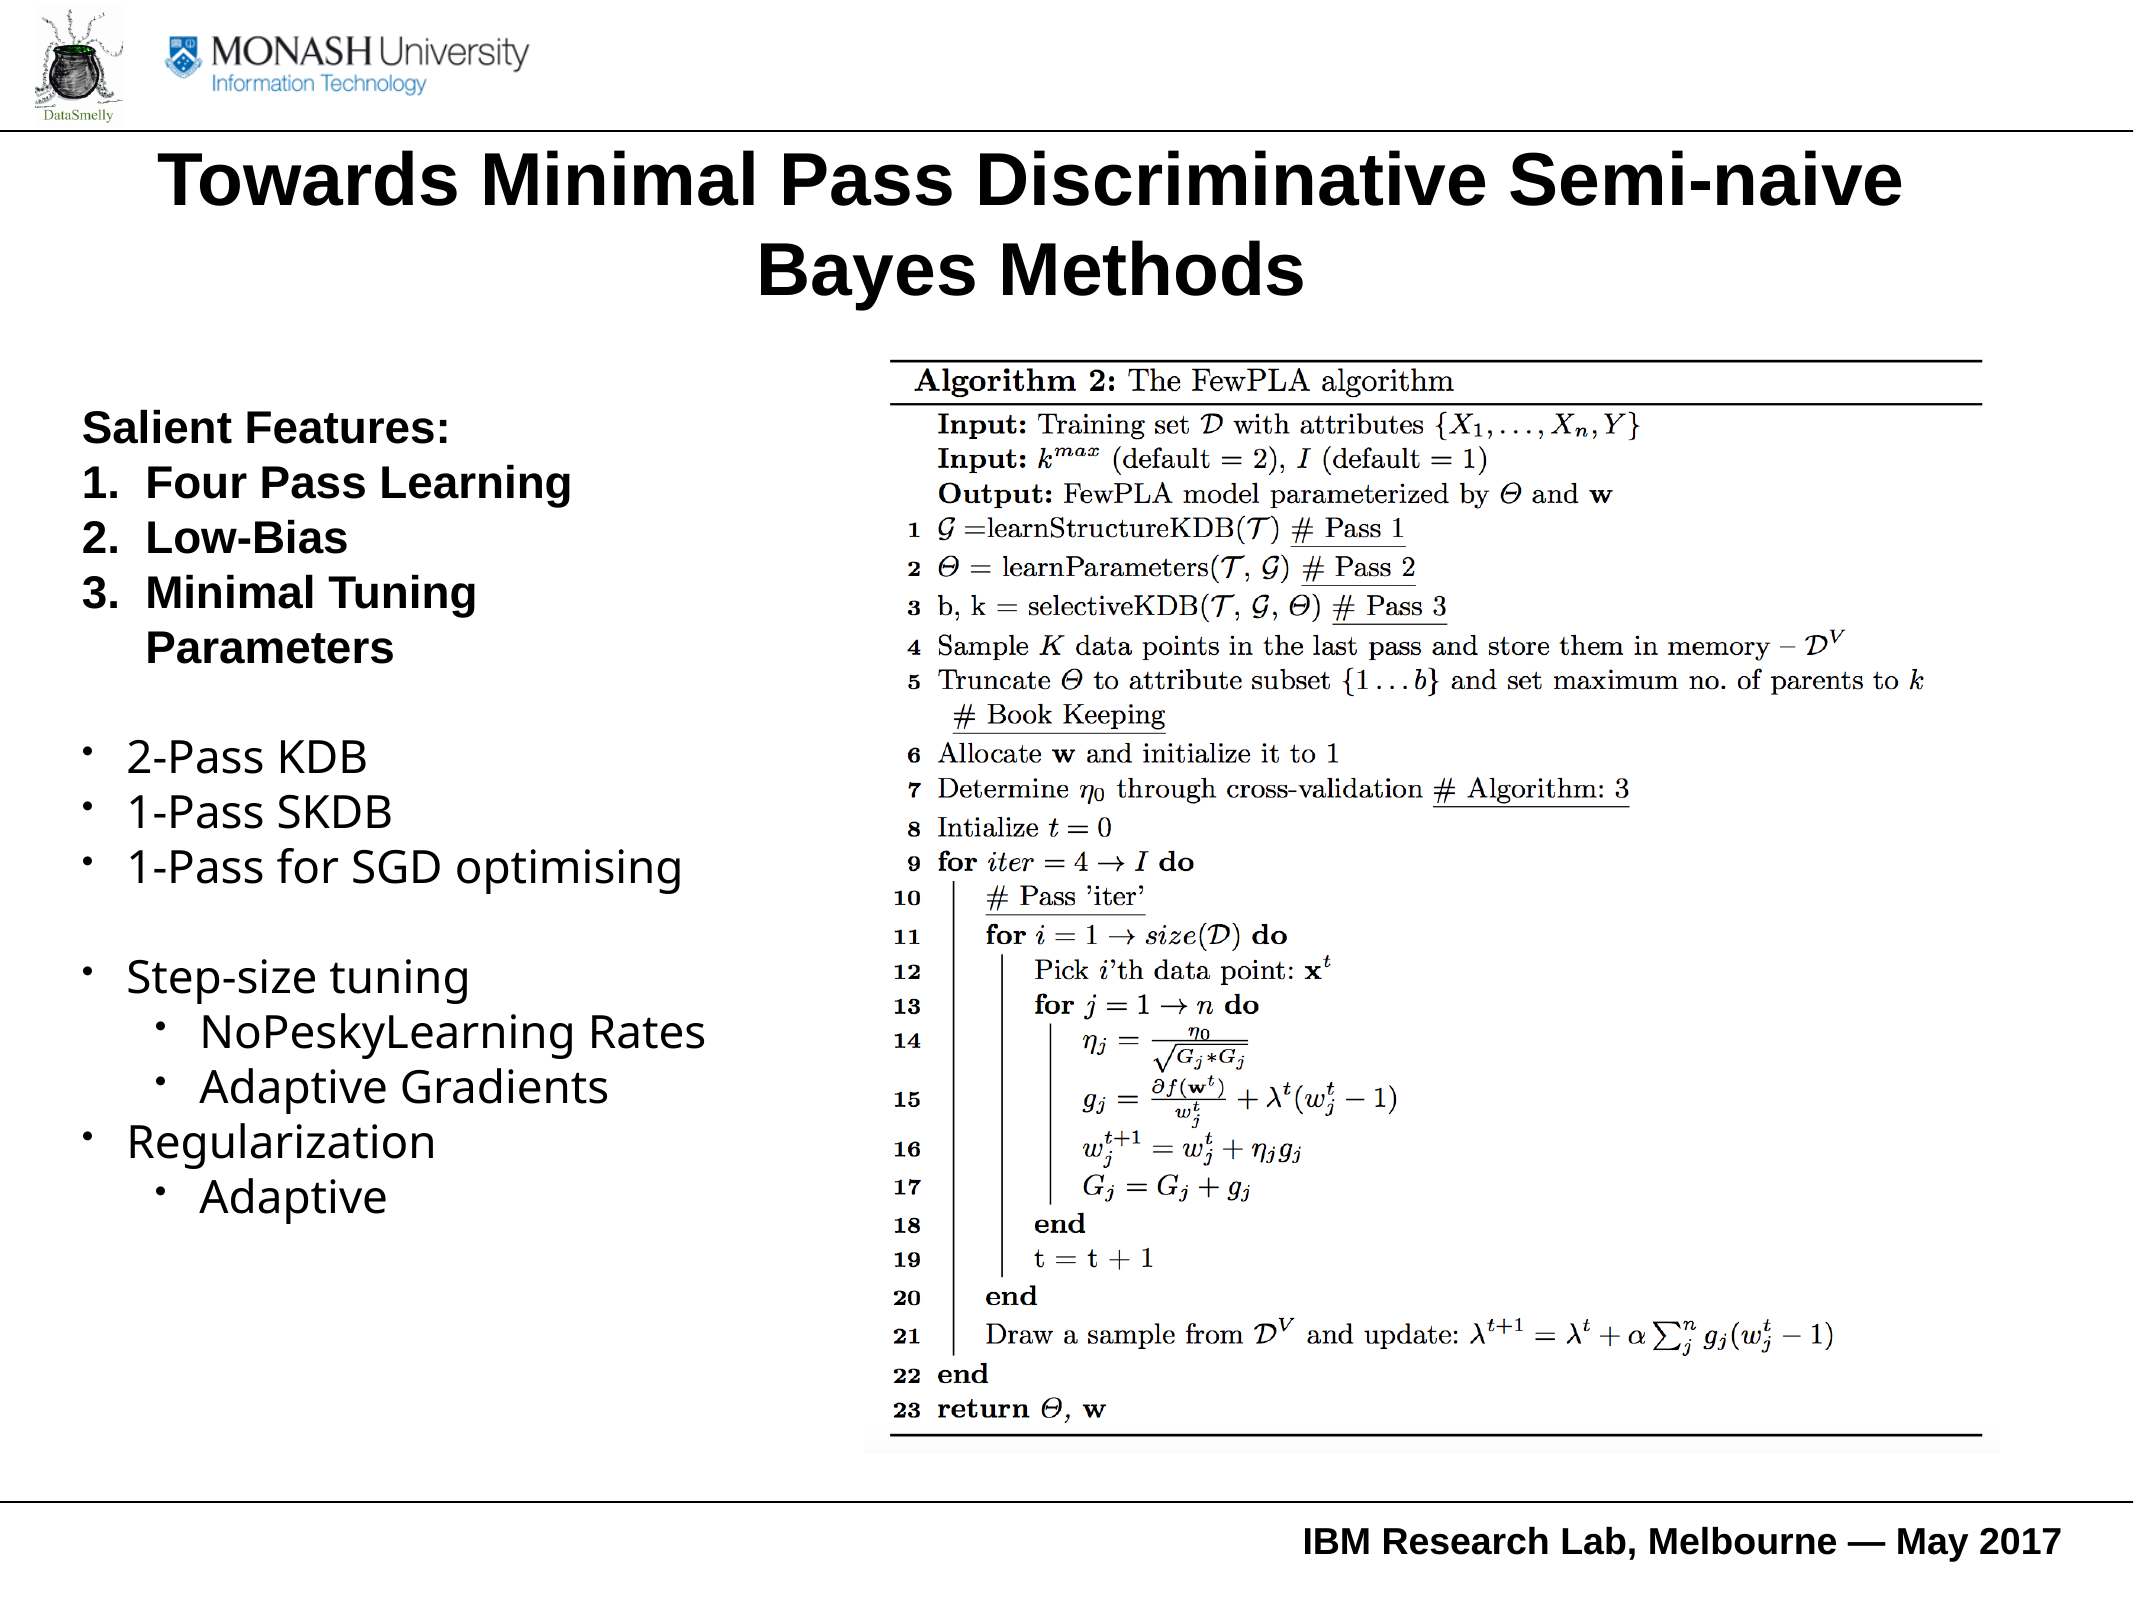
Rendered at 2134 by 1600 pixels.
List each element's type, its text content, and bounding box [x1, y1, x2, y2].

picture [35, 4, 123, 128]
text_box IBM Research Lab, Melbourne — May 2017 [1294, 1508, 2072, 1571]
picture [161, 34, 532, 98]
text_box Towards Minimal Pass Discriminative Semi-naive Bayes Methods [28, 122, 2035, 319]
text_box Salient Features: Four Pass Learning Low-Bias Minimal Tuning Parameters 2-Pass KDB 1-Pass SKDB 1-Pass for SGD optimising Step-size tuning NoPeskyLearning Rates Adaptive Gradients Regularization Adaptive [73, 389, 720, 1231]
picture [864, 343, 2000, 1454]
